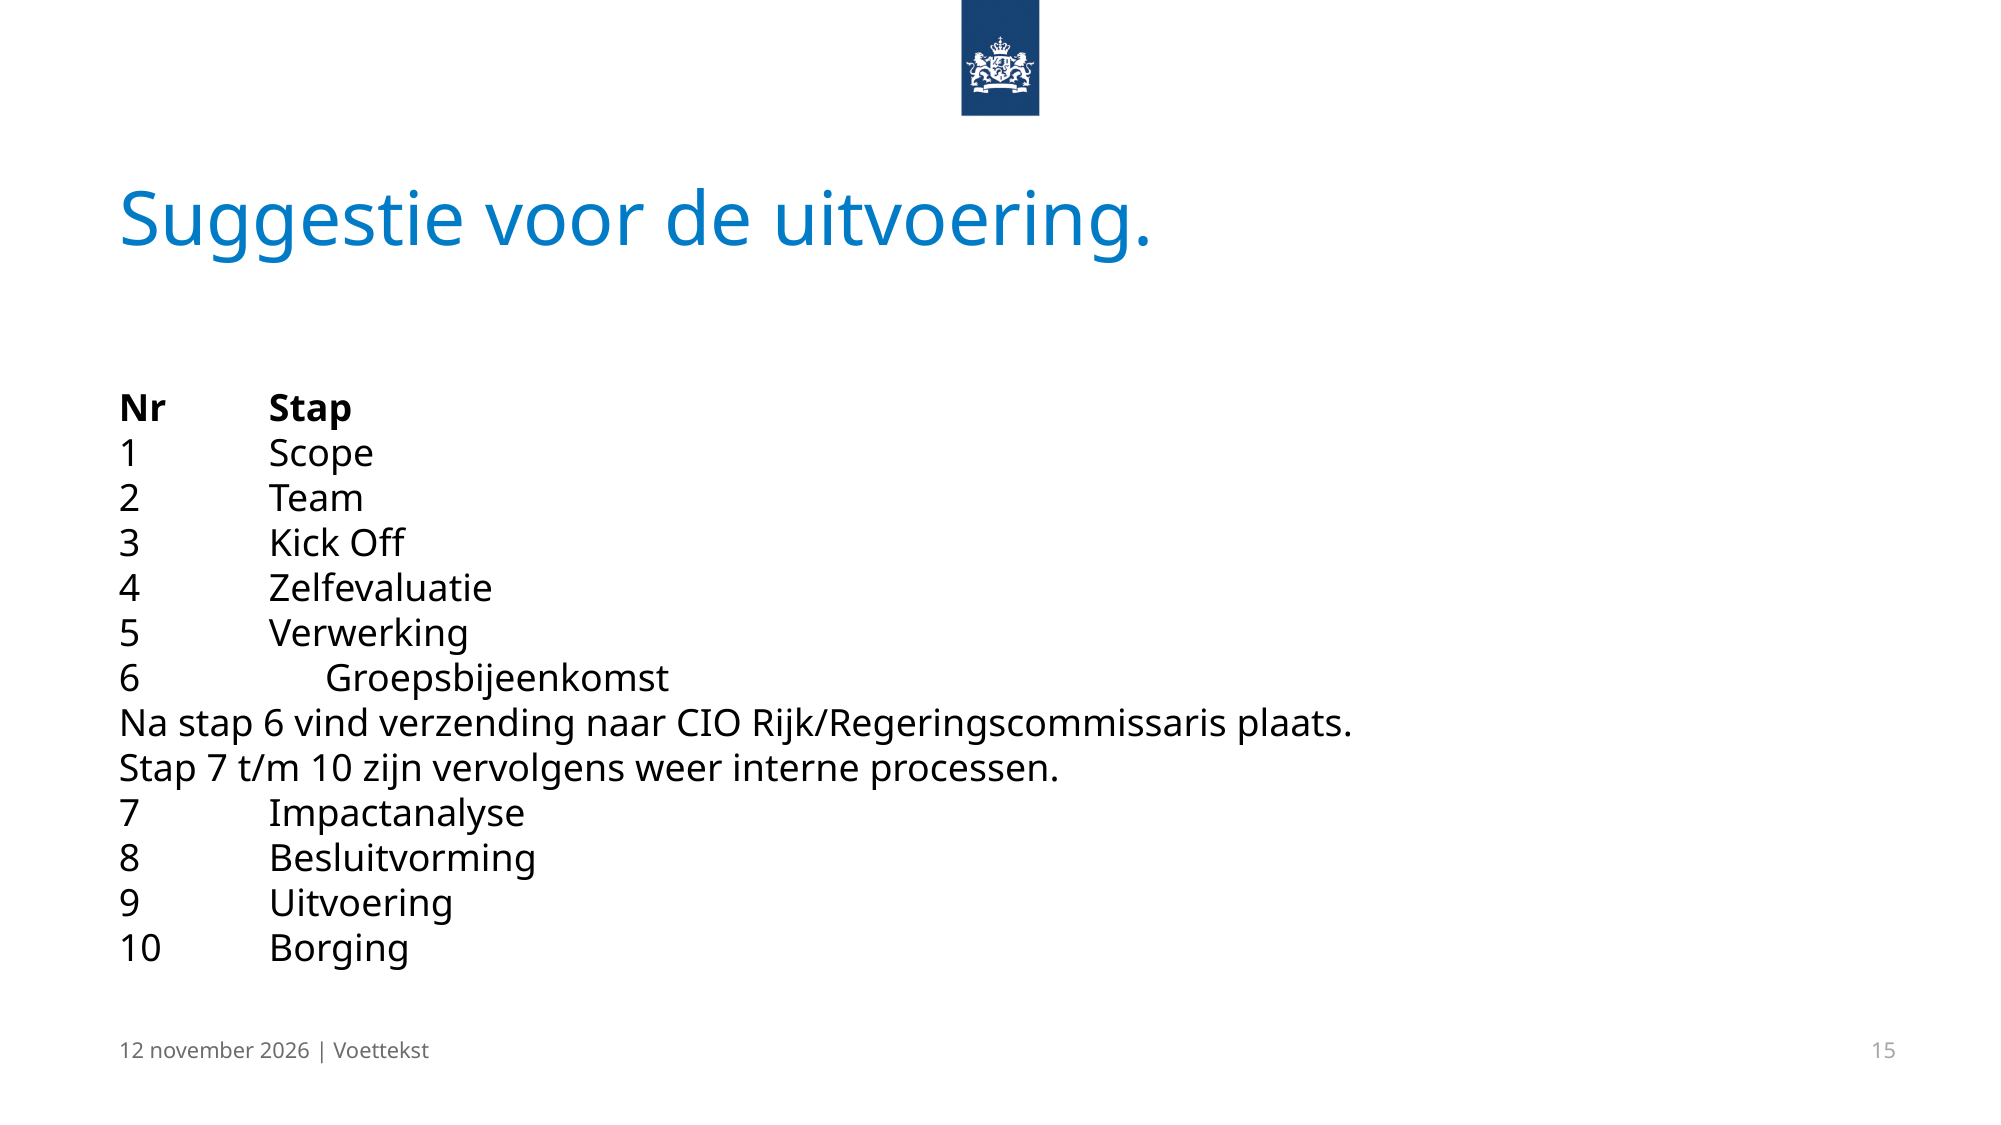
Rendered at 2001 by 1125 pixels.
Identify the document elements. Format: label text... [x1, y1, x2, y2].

title Suggestie voor de uitvoering. [104, 172, 1897, 329]
picture [0, 0, 2000, 174]
text_box Nr Stap 1 Scope 2 Team 3 Kick Off 4 Zelfevaluatie 5 Verwerking Groepsbijeenkomst Na stap 6 vind verzending naar CIO Rijk/Regeringscommissaris plaats. Stap 7 t/m 10 zijn vervolgens weer interne processen. 7 Impactanalyse 8 Besluitvorming 9 Uitvoering 10 Borging [104, 376, 1897, 1027]
footer 22 juni 2021 | Voettekst [104, 1027, 925, 1074]
slide_number 15 [1074, 1027, 1897, 1074]
